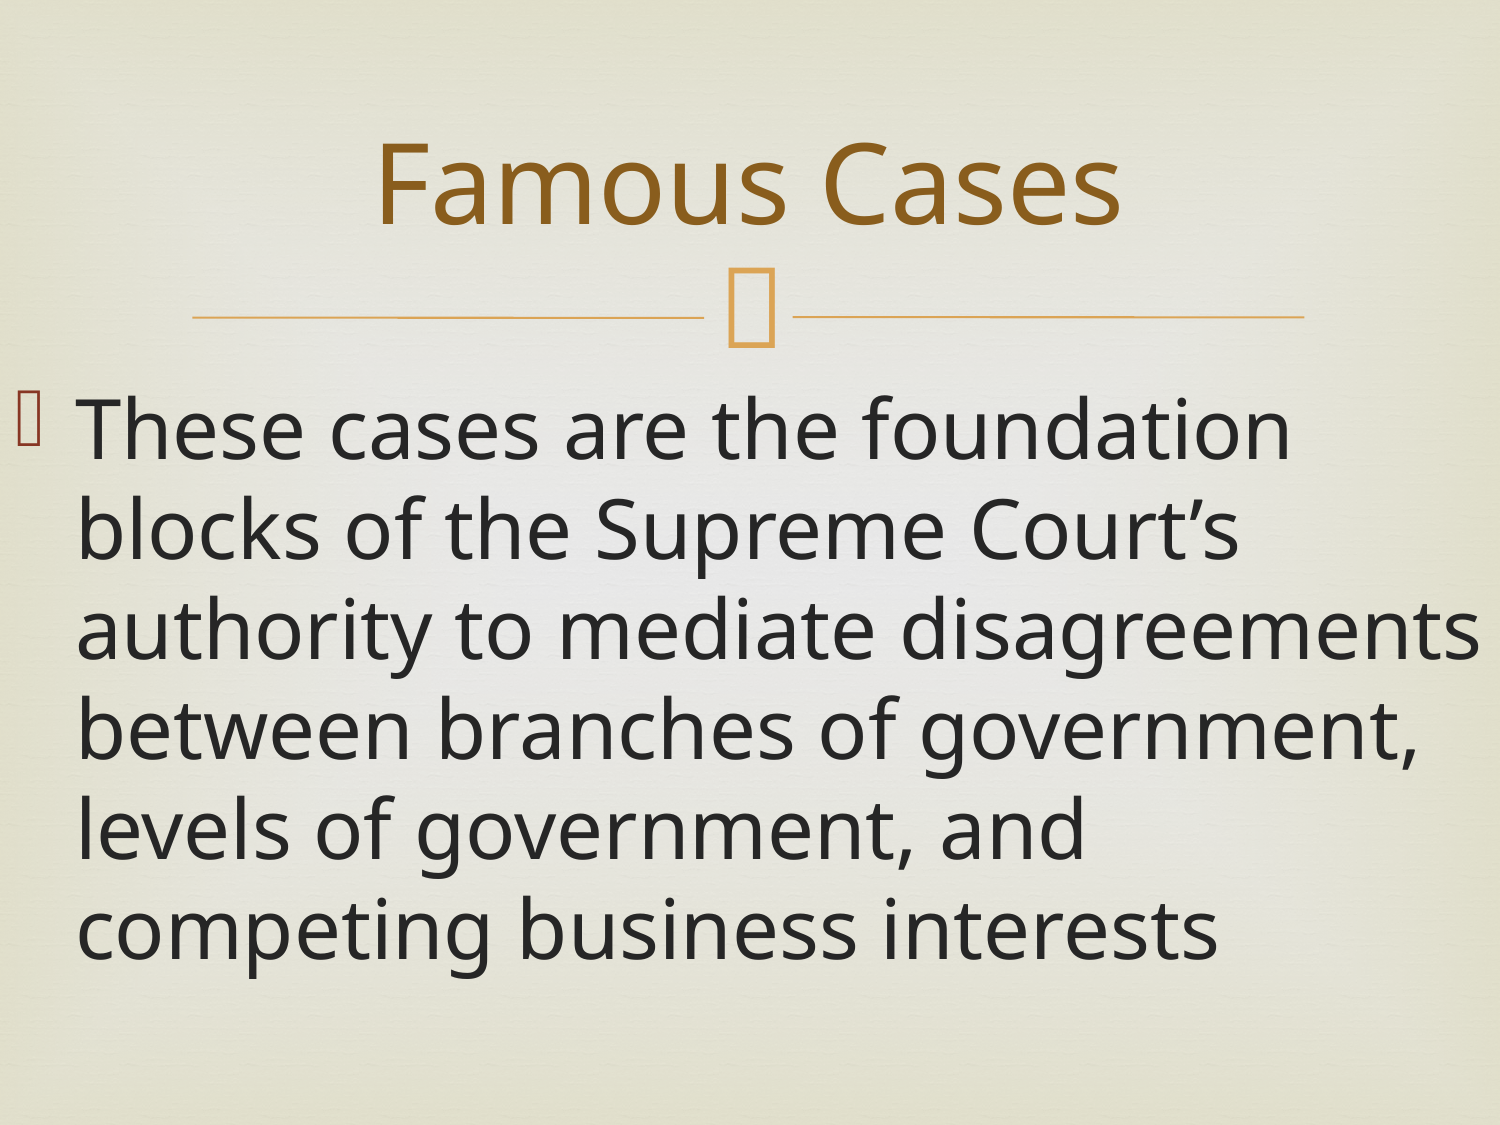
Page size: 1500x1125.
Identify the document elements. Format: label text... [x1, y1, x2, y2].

title Famous Cases [112, 93, 1386, 267]
list These cases are the foundation blocks of the Supreme Court’s authority to mediate disagreements between branches of government, levels of government, and competing business interests [0, 368, 1500, 1005]
